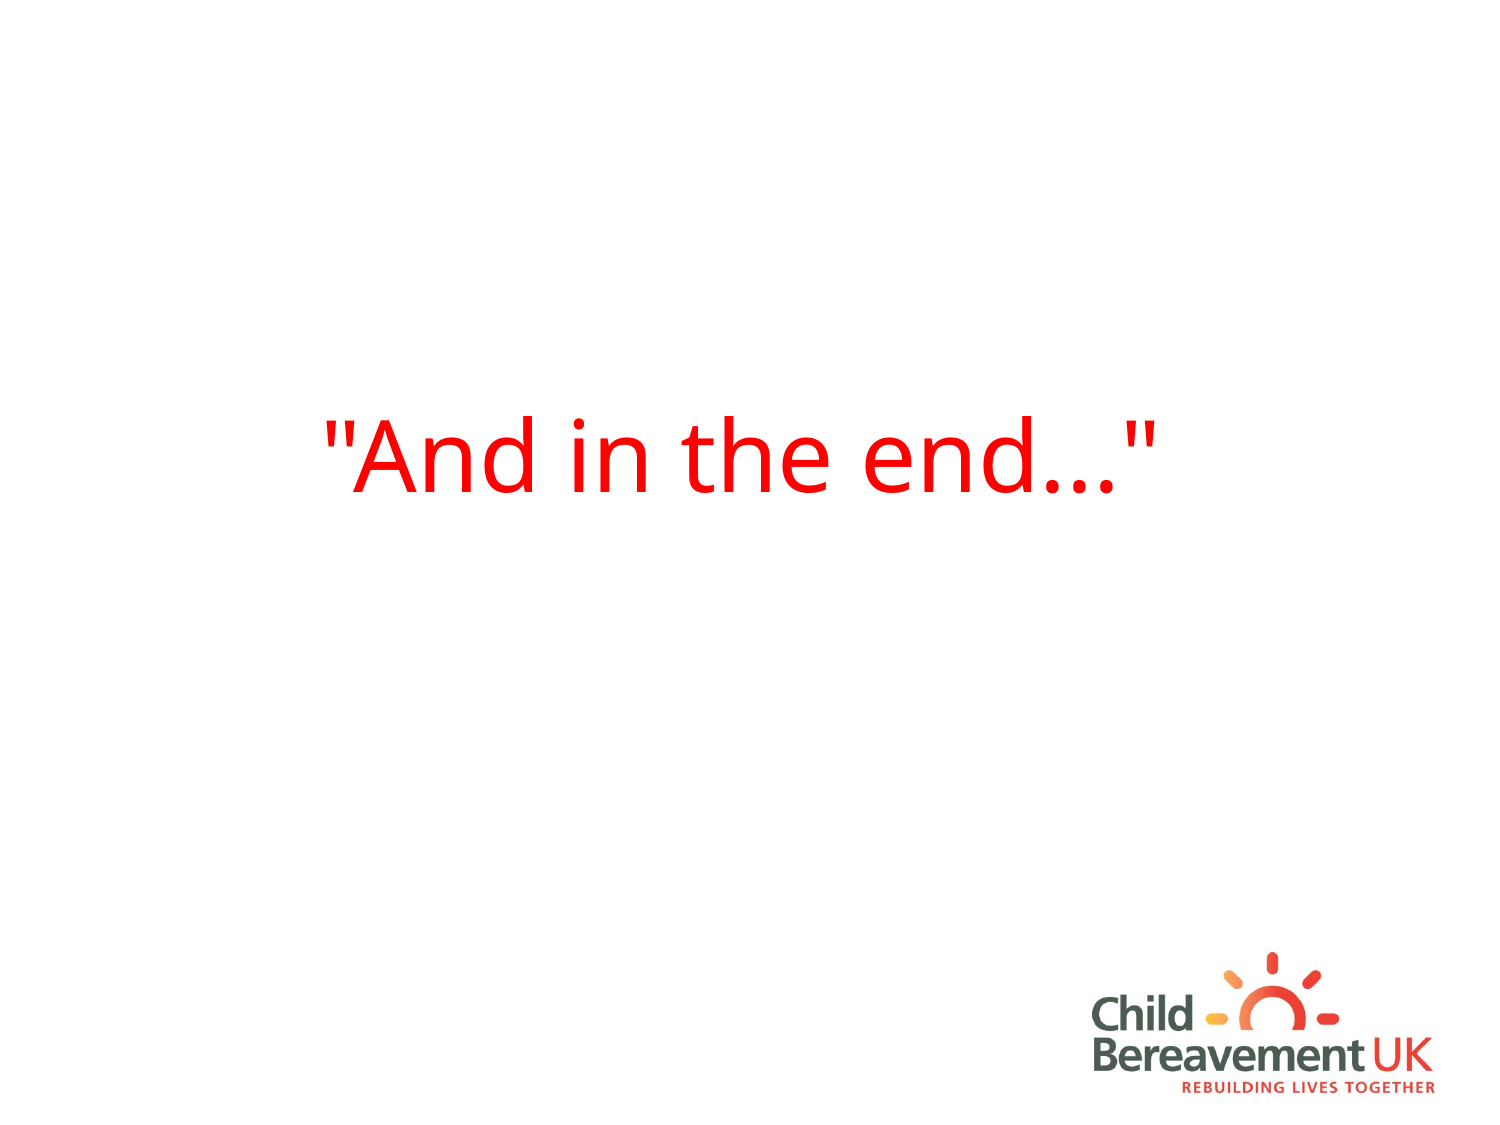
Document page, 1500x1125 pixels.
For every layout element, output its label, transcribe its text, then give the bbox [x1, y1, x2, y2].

picture [1426, 952, 1436, 1096]
list "And in the end..." [74, 261, 1426, 1125]
